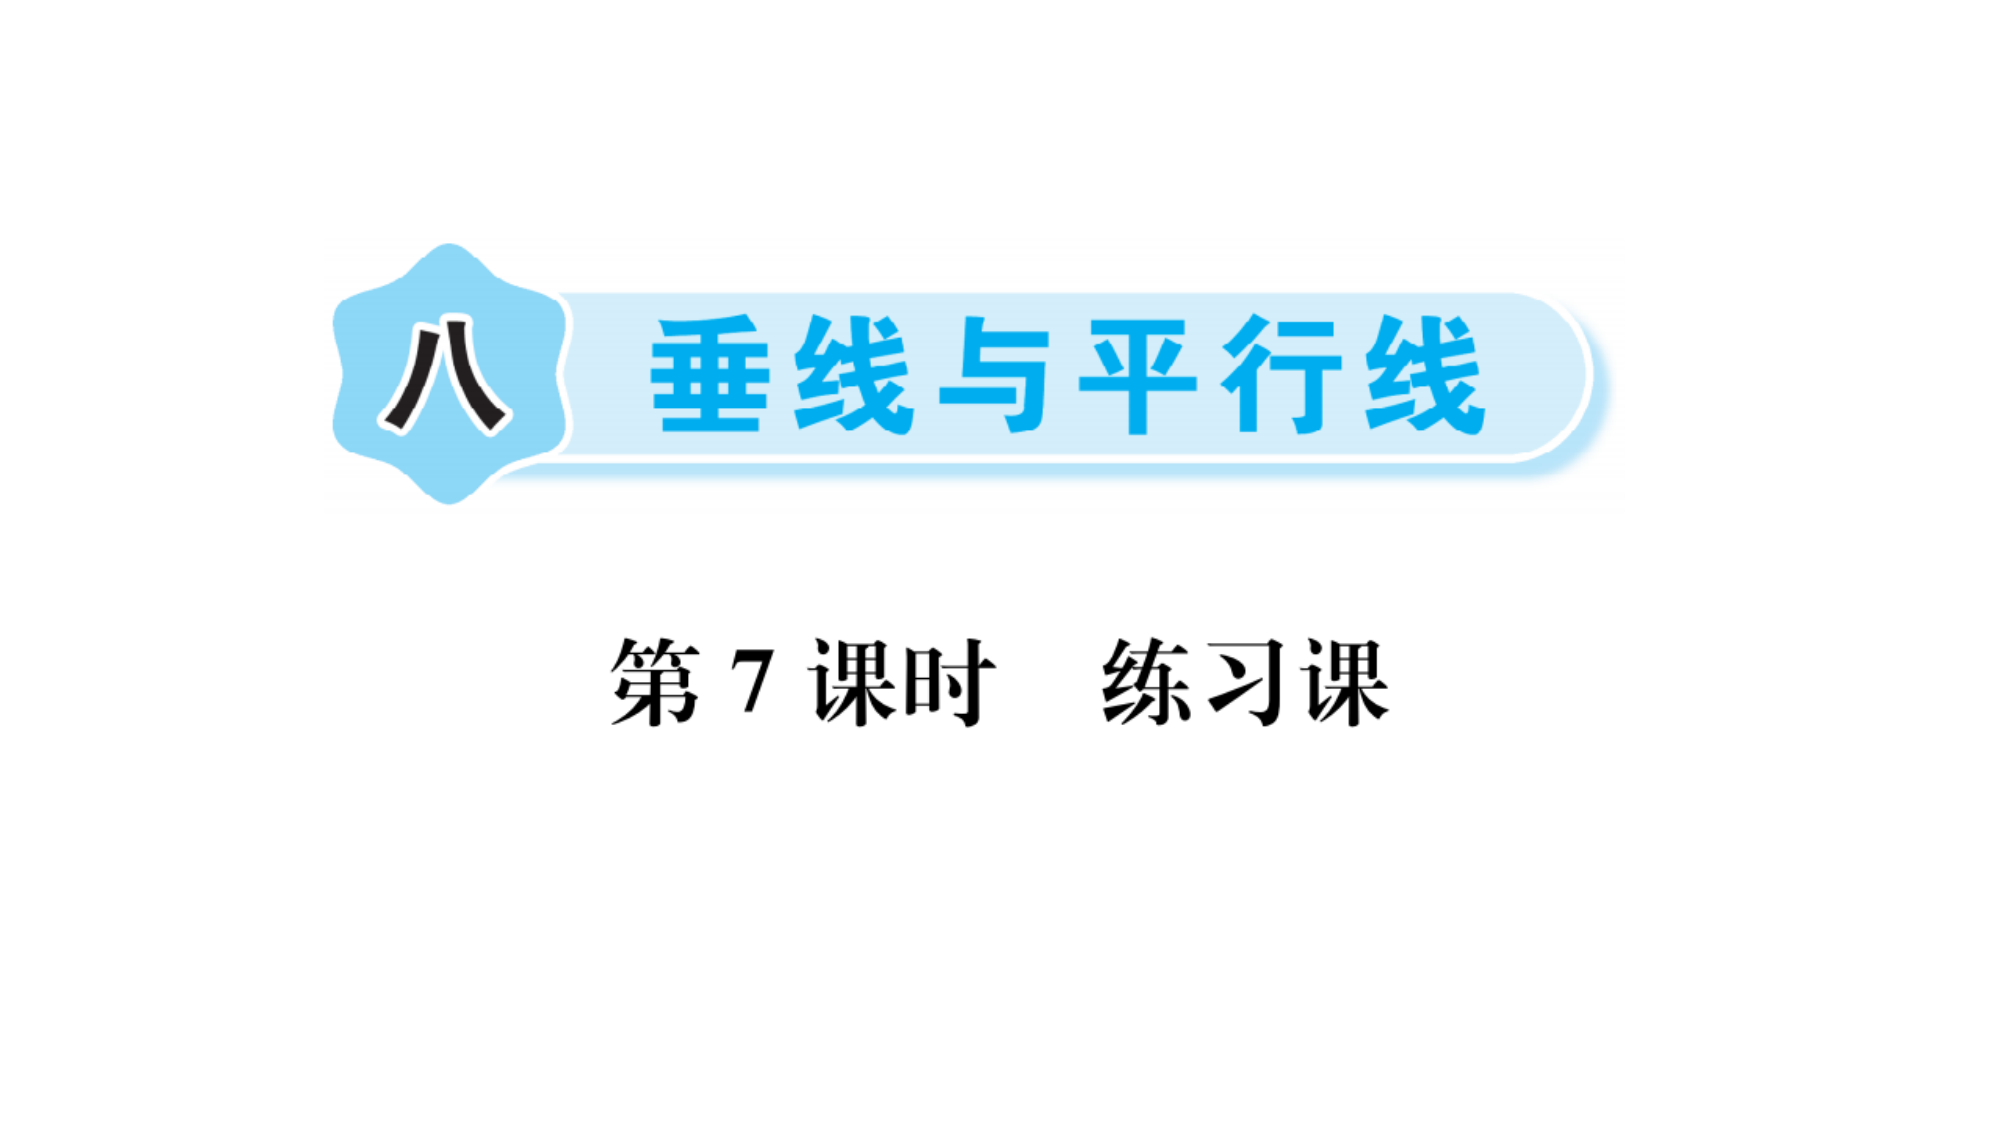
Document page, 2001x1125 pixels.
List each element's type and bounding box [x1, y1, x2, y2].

picture [590, 606, 1410, 750]
picture [319, 217, 1645, 517]
